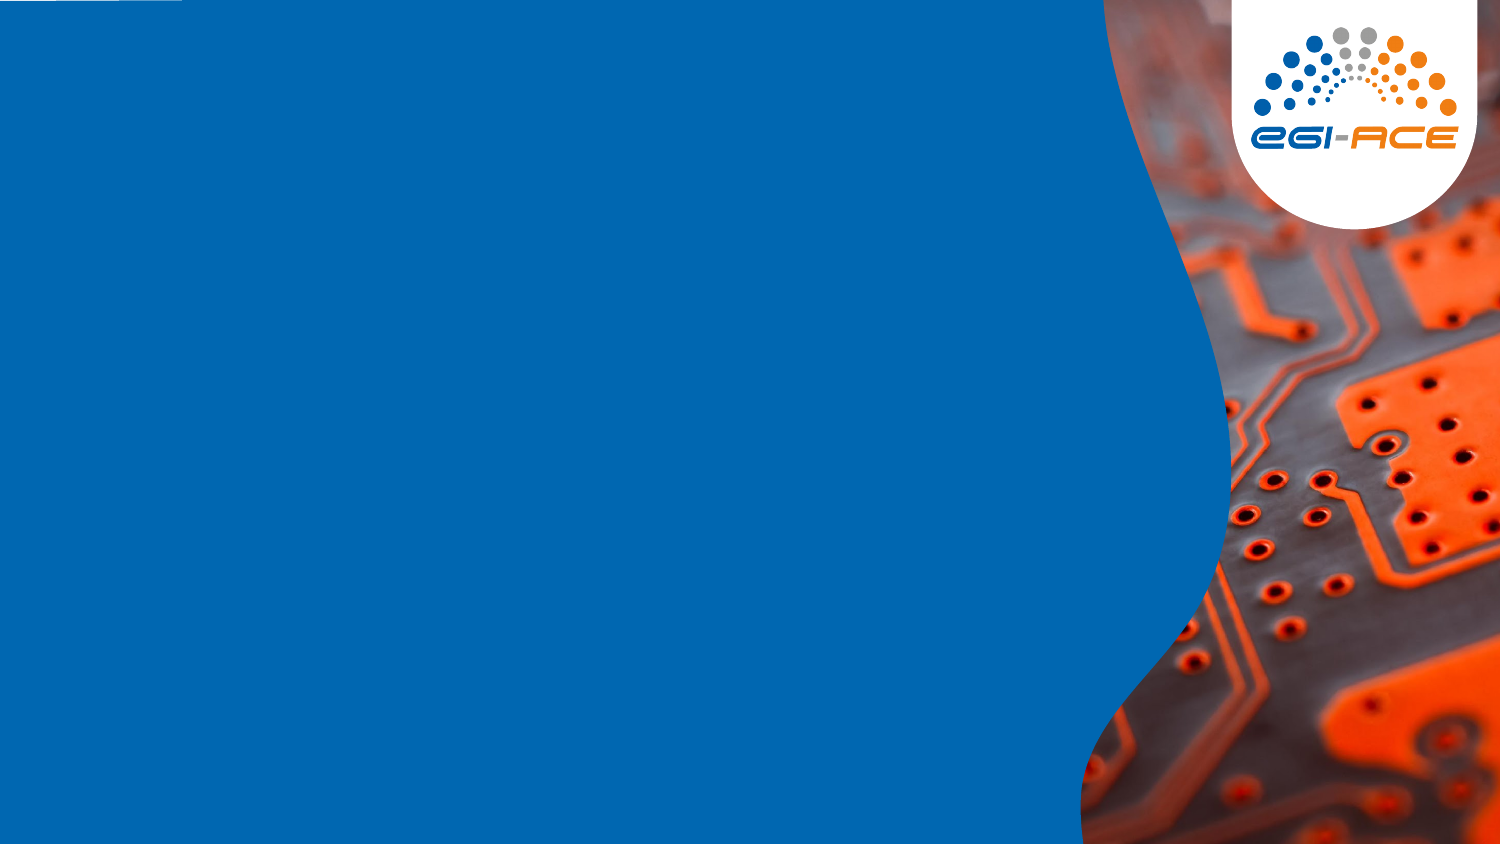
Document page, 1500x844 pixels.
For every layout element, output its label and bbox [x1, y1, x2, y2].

picture [1081, 0, 1500, 844]
picture [1251, 27, 1459, 149]
